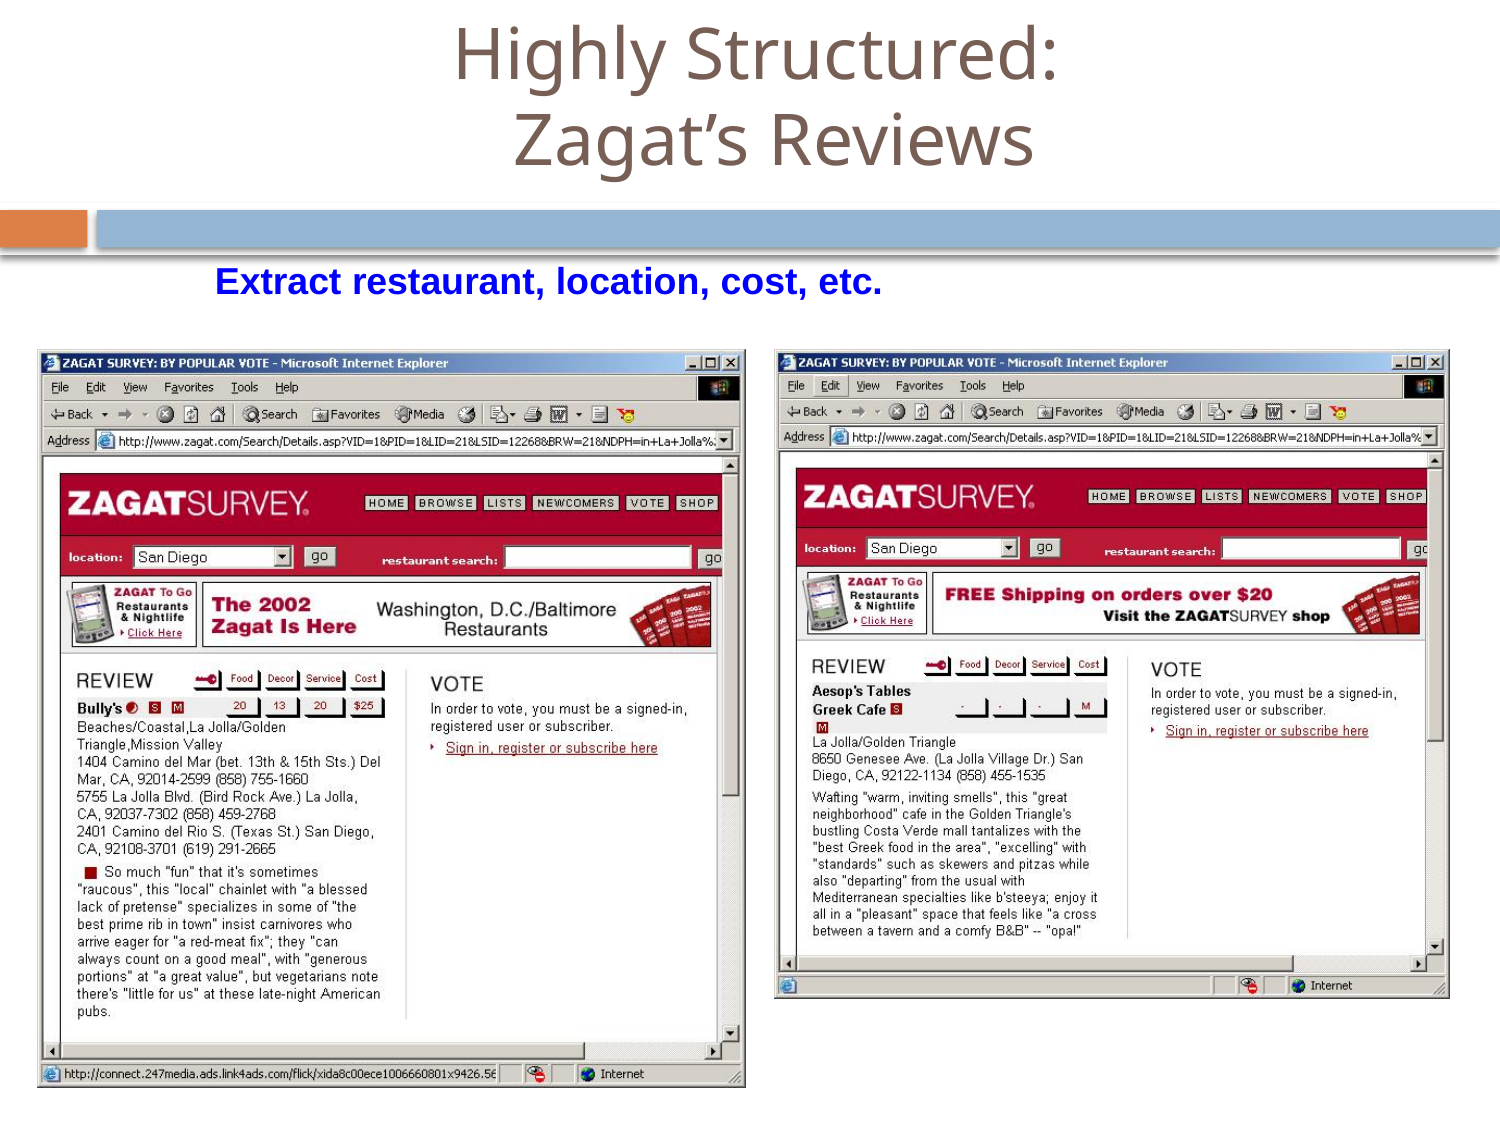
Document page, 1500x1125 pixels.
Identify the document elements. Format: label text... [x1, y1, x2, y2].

picture [774, 349, 1451, 1000]
picture [37, 349, 746, 1088]
title Highly Structured: Zagat’s Reviews [137, 0, 1413, 188]
text_box Extract restaurant, location, cost, etc. [199, 249, 1250, 310]
